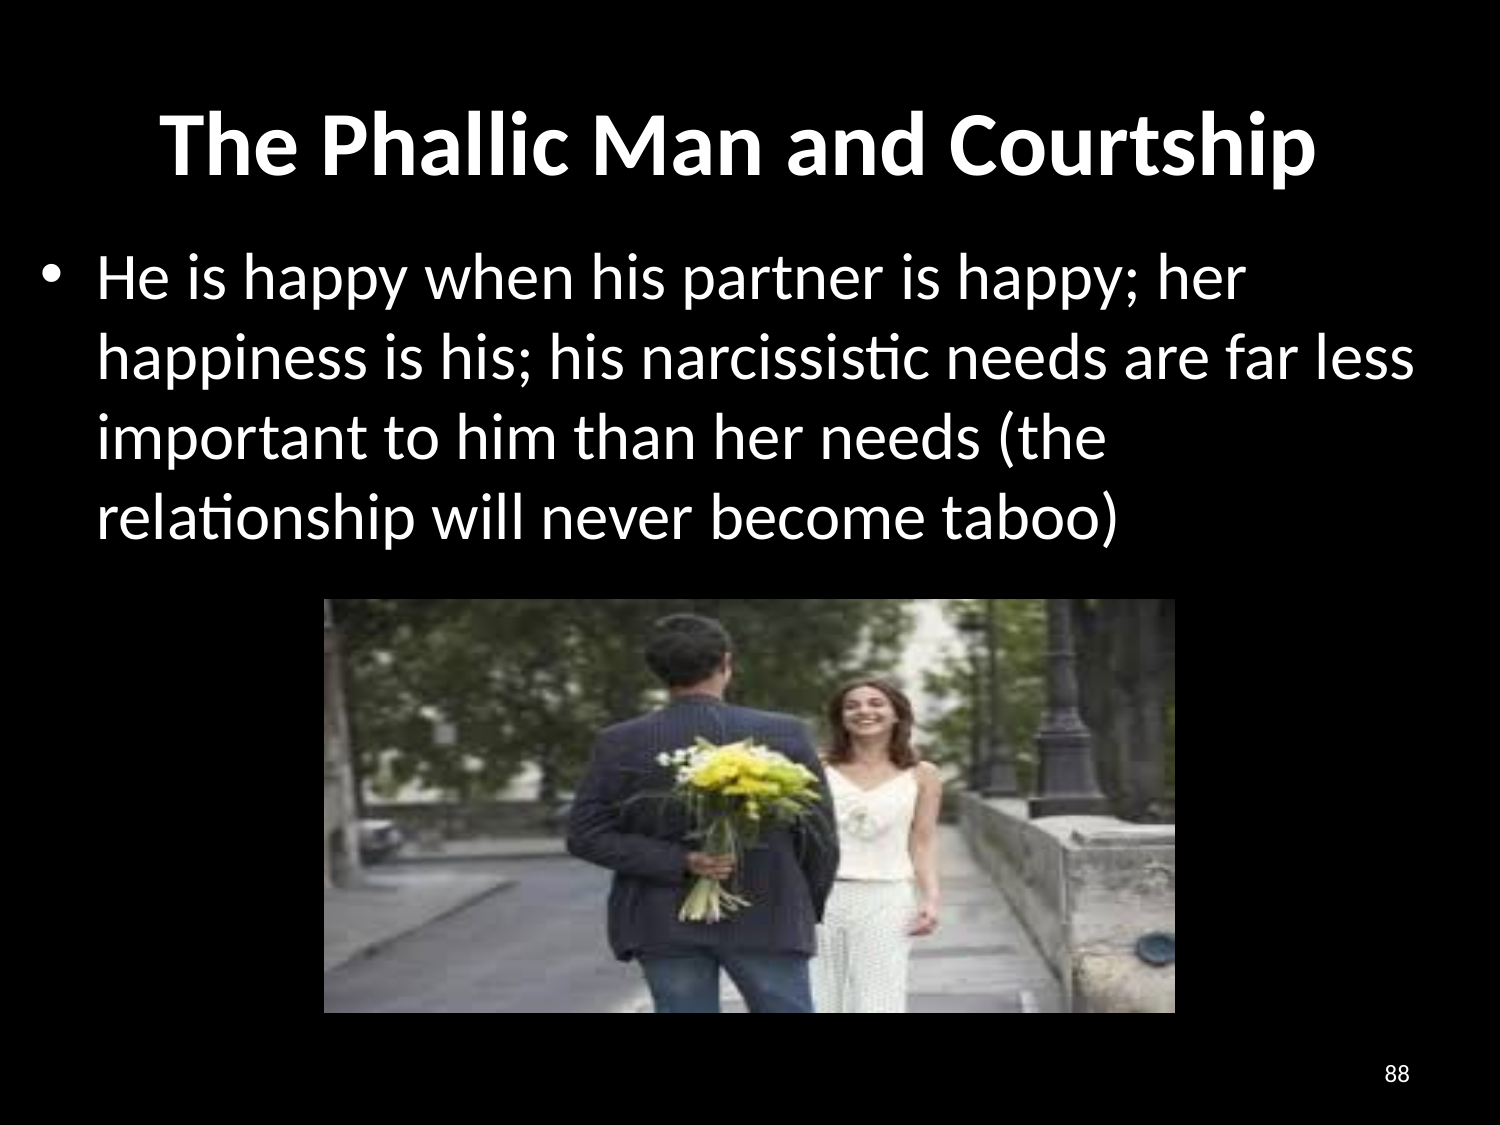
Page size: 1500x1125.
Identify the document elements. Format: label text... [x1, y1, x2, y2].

title The Phallic Man and Courtship [75, 45, 1425, 224]
list He is happy when his partner is happy; her happiness is his; his narcissistic needs are far less important to him than her needs (the relationship will never become taboo) [24, 224, 1450, 1075]
picture [324, 599, 1176, 1013]
slide_number 88 [1074, 1042, 1425, 1103]
